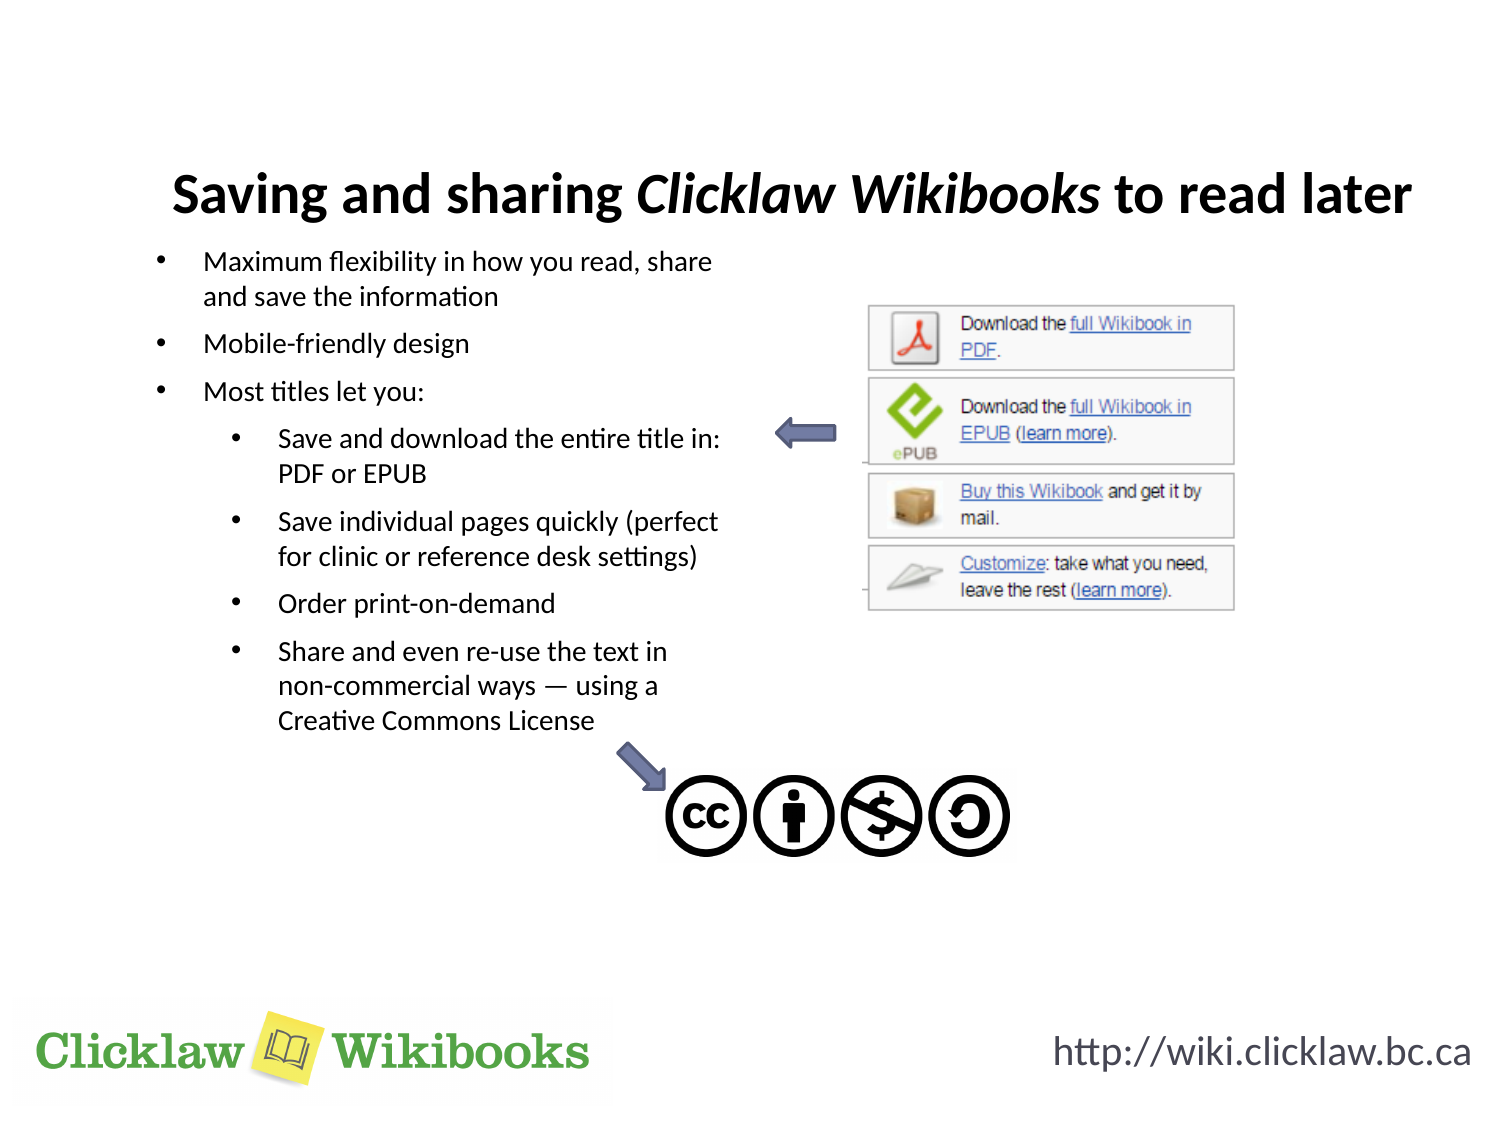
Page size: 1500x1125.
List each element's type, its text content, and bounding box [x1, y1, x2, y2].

text_box [616, 741, 657, 791]
picture [862, 299, 1246, 623]
picture [657, 768, 1017, 863]
text_box http://wiki.clicklaw.bc.ca [618, 1016, 1488, 1104]
text_box [775, 416, 837, 449]
text_box Maximum flexibility in how you read, share and save the information Mobile-friendly design Most titles let you: Save and download the entire title in: PDF or EPUB Save individual pages quickly (perfect for clinic or reference desk settings) Order print-on-demand Share and even re-use the text in non-commercial ways — using a Creative Commons License [141, 234, 742, 839]
text_box Saving and sharing Clicklaw Wikibooks to read later [157, 112, 1428, 233]
picture [12, 997, 613, 1106]
